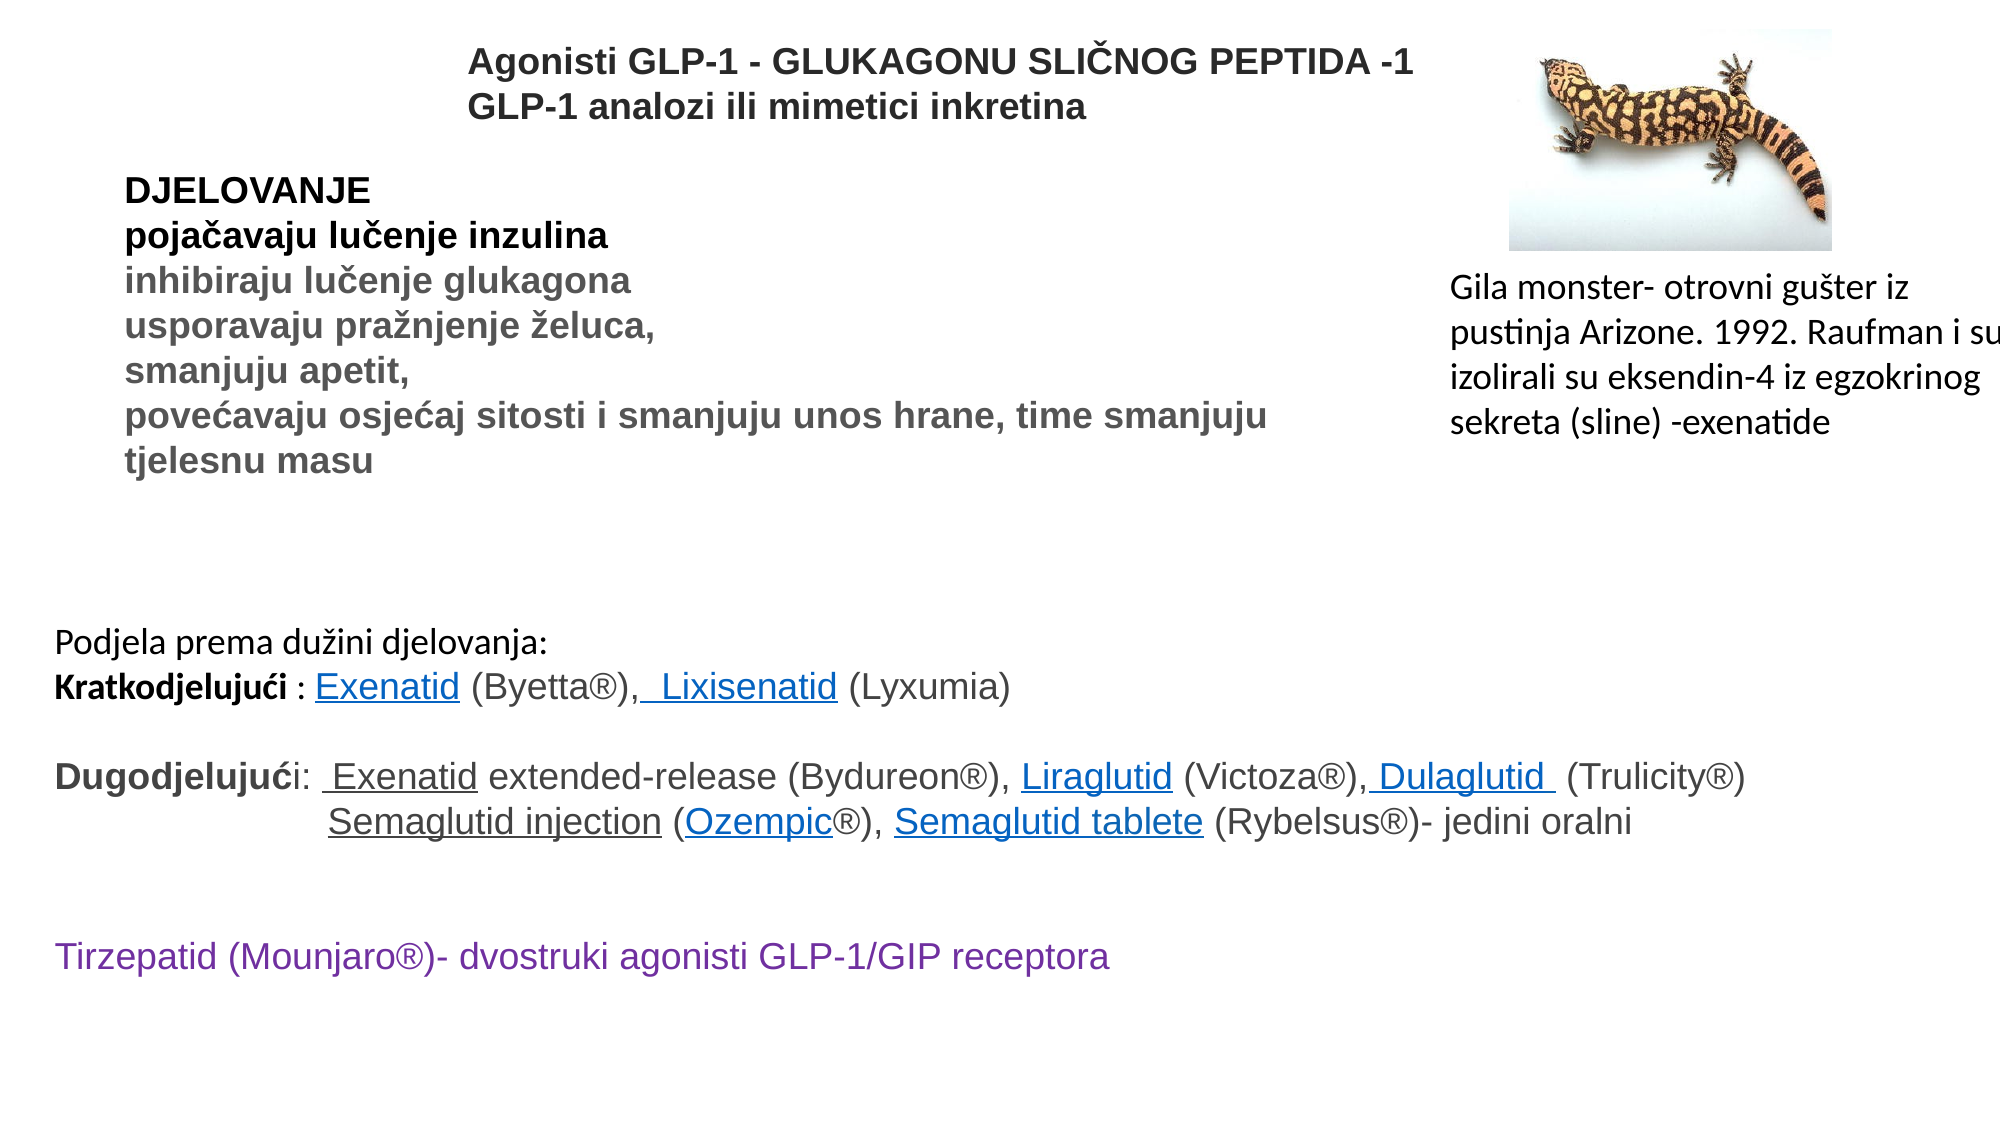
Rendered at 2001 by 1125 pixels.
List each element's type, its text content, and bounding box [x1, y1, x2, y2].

text_box DJELOVANJE pojačavaju lučenje inzulina inhibiraju lučenje glukagona usporavaju pražnjenje želuca, smanjuju apetit, povećavaju osjećaj sitosti i smanjuju unos hrane, time smanjuju tjelesnu masu [109, 158, 1311, 534]
text_box Gila monster- otrovni gušter iz pustinja Arizone. 1992. Raufman i sur. izolirali su eksendin-4 iz egzokrinog sekreta (sline) -exenatide [1435, 254, 2000, 450]
text_box Podjela prema dužini djelovanja: Kratkodjelujući : Exenatid (Byetta®), Lixisenatid (Lyxumia) Dugodjelujući: Exenatid extended-release (Bydureon®), Liraglutid (Victoza®), Dulaglutid (Trulicity®) Semaglutid injection (Ozempic®), Semaglutid tablete (Rybelsus®)- jedini oralni Tirzepatid (Mounjaro®)- dvostruki agonisti GLP-1/GIP receptora [39, 609, 1908, 1125]
text_box Agonisti GLP-1 - GLUKAGONU SLIČNOG PEPTIDA -1 GLP-1 analozi ili mimetici inkretina [452, 29, 1430, 135]
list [1509, 29, 1832, 251]
